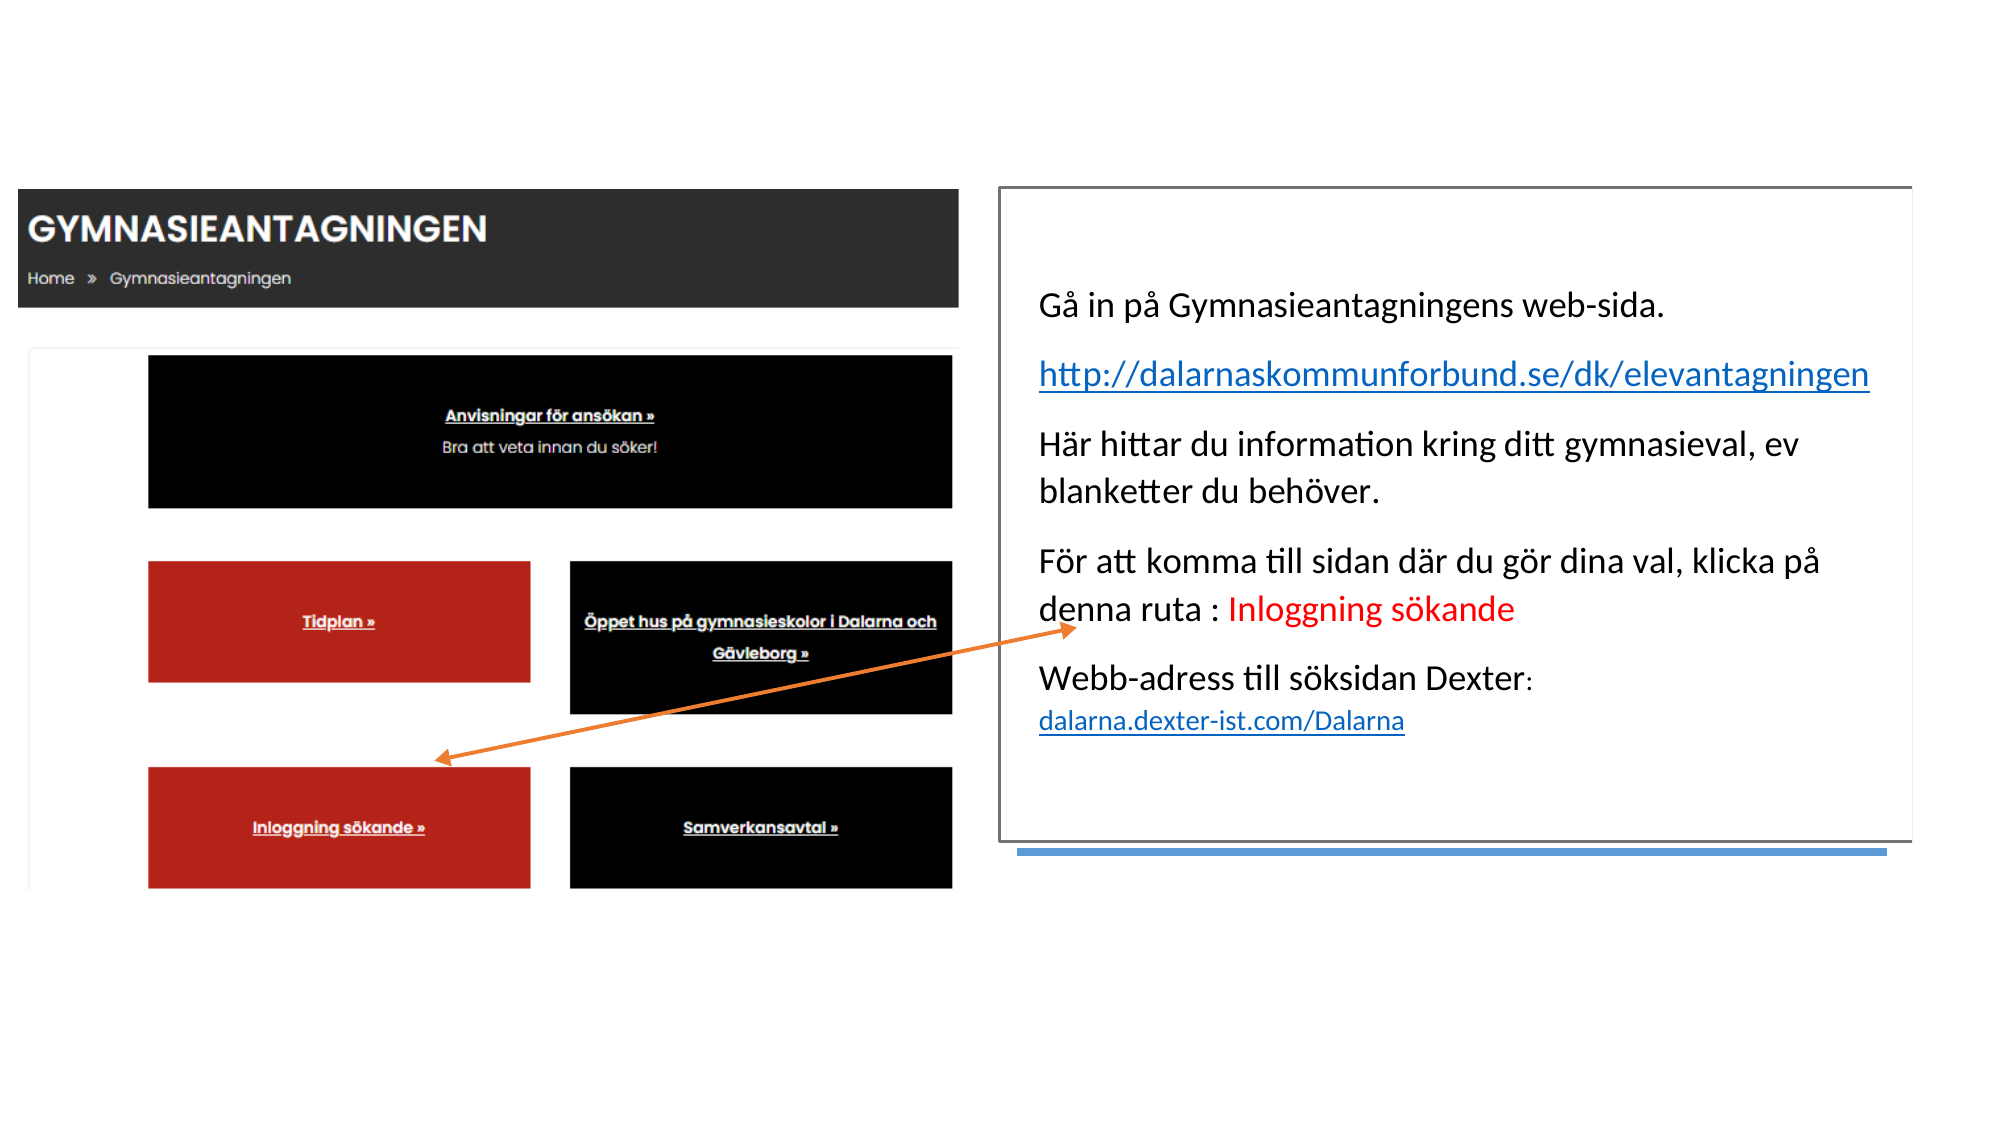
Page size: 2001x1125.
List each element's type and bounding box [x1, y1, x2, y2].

text_box [9, 130, 1913, 1125]
